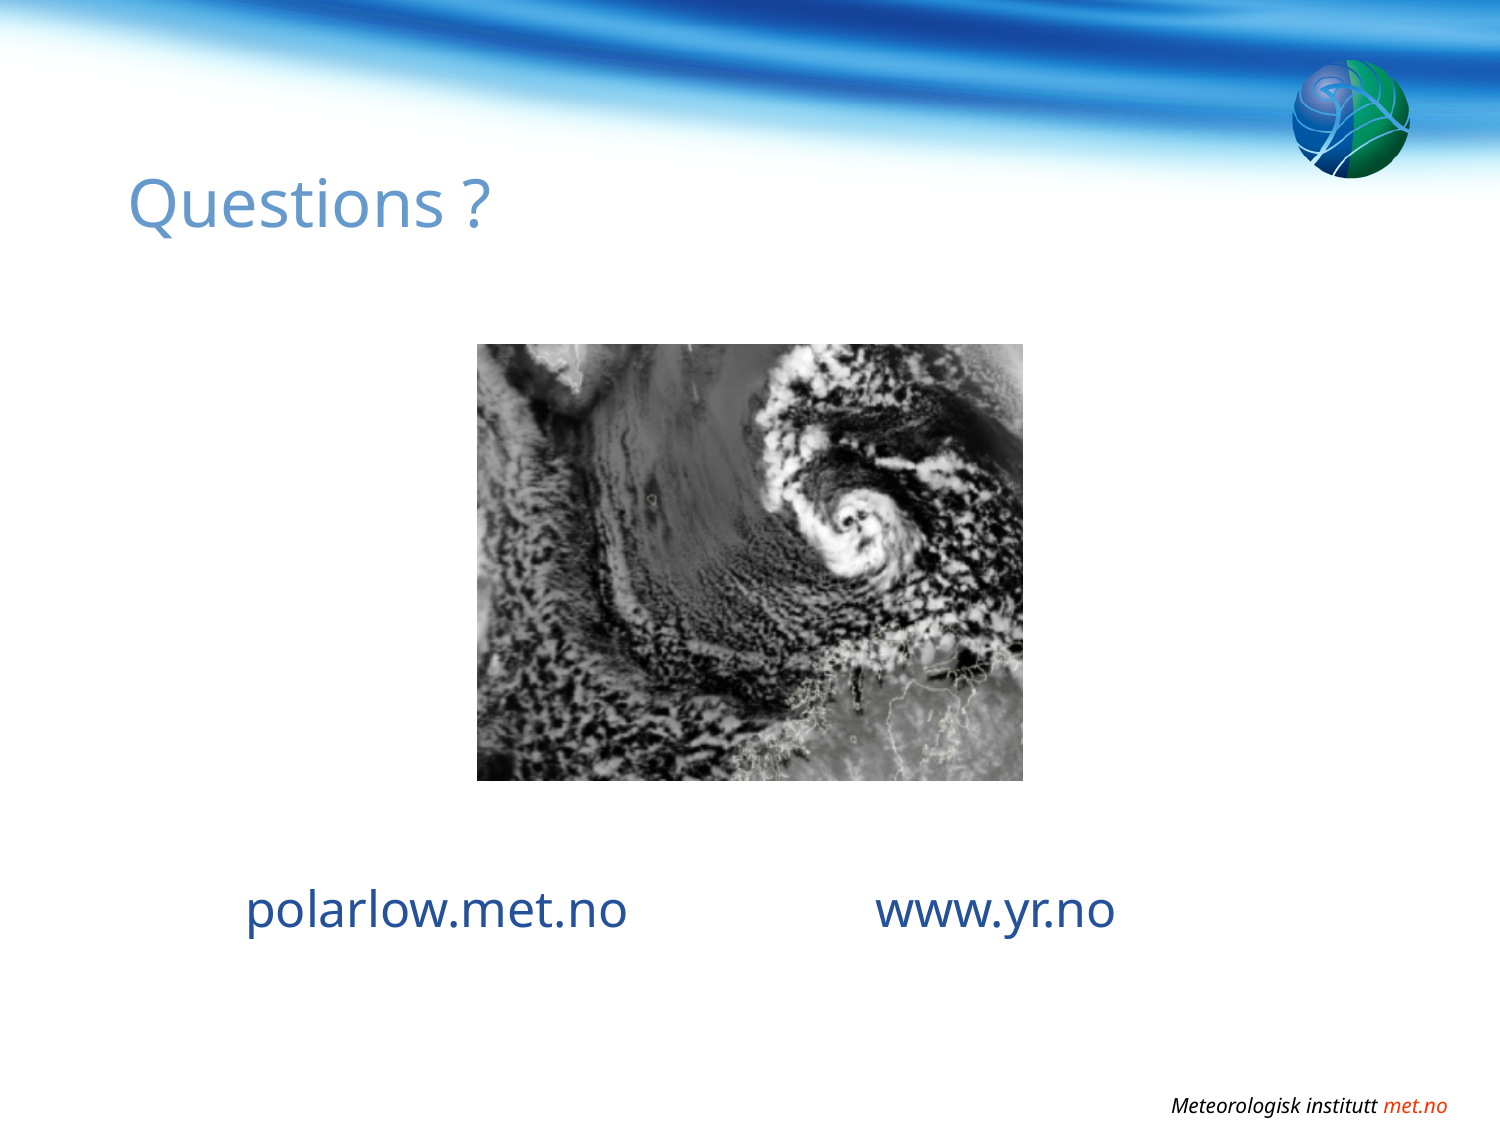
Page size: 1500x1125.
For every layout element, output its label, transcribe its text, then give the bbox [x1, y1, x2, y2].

picture [477, 344, 1023, 781]
text_box polarlow.met.no www.yr.no [230, 869, 1218, 945]
title Questions ? [112, 113, 1270, 288]
